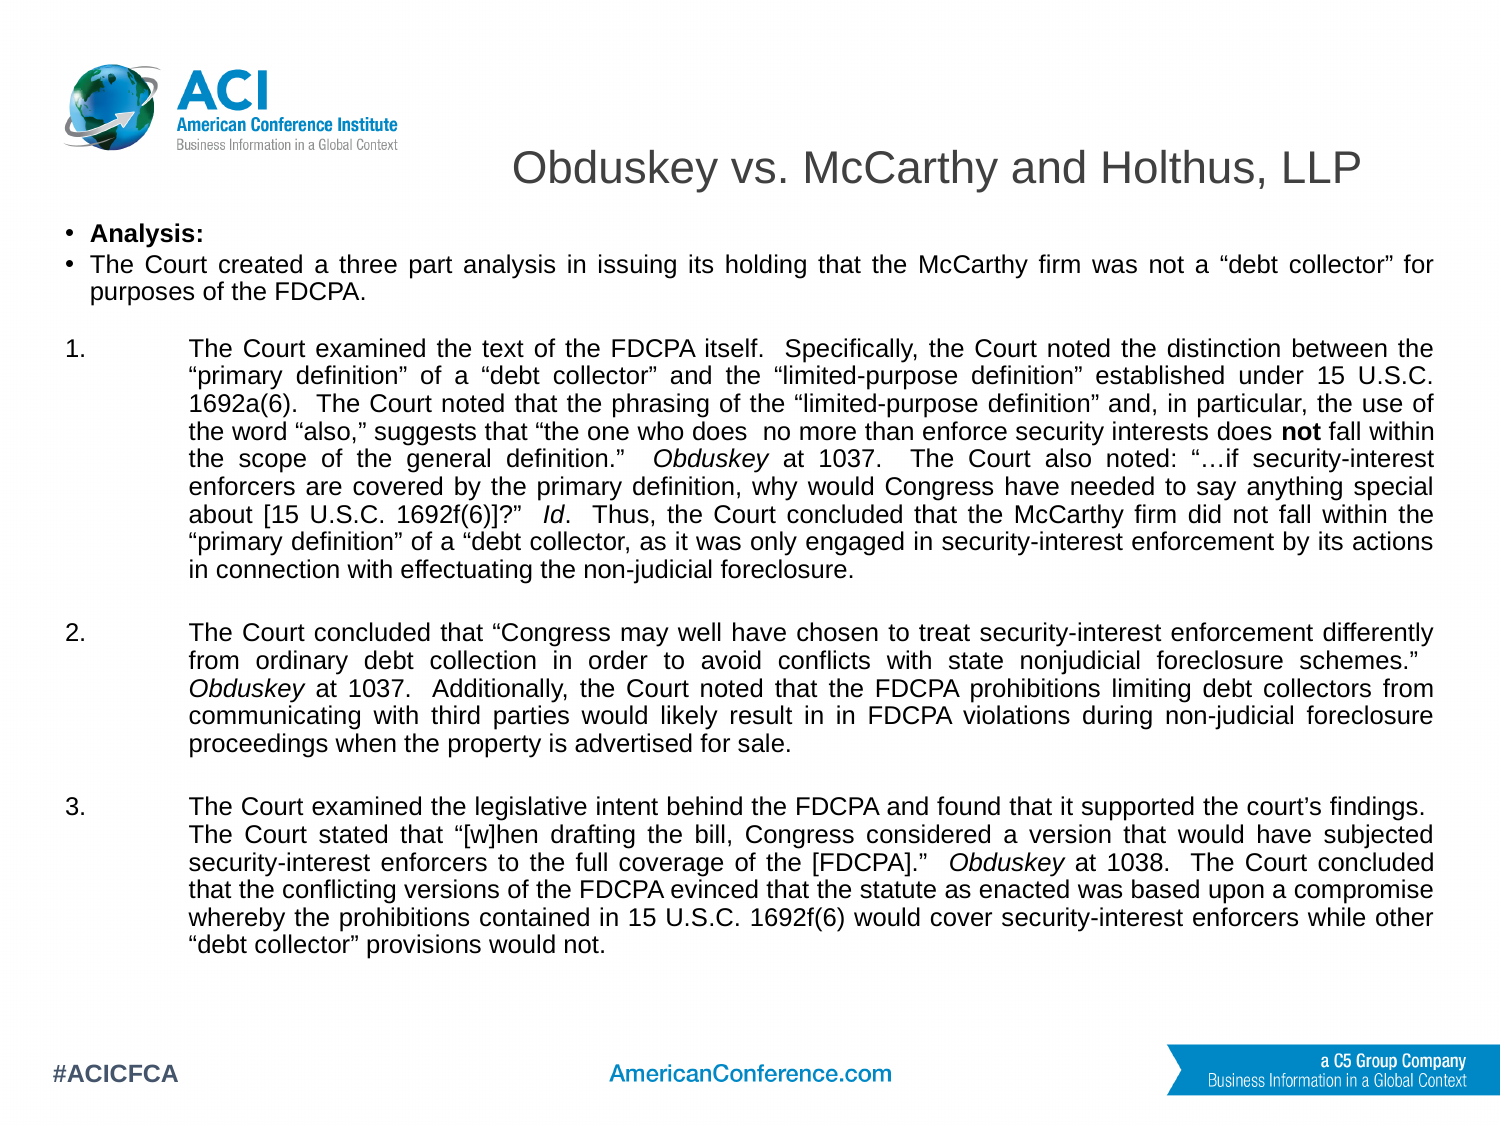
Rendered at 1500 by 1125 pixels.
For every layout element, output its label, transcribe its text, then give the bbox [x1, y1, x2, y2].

list Analysis: The Court created a three part analysis in issuing its holding that the McCarthy firm was not a “debt collector” for purposes of the FDCPA. The Court examined the text of the FDCPA itself. Specifically, the Court noted the distinction between the “primary definition” of a “debt collector” and the “limited-purpose definition” established under 15 U.S.C. 1692a(6). The Court noted that the phrasing of the “limited-purpose definition” and, in particular, the use of the word “also,” suggests that “the one who does no more than enforce security interests does not fall within the scope of the general definition.” Obduskey at 1037. The Court also noted: “…if security-interest enforcers are covered by the primary definition, why would Congress have needed to say anything special about [15 U.S.C. 1692f(6)]?” Id. Thus, the Court concluded that the McCarthy firm did not fall within the “primary definition” of a “debt collector, as it was only engaged in security-interest enforcement by its actions in connection with effectuating the non-judicial foreclosure. The Court concluded that “Congress may well have chosen to treat security-interest enforcement differently from ordinary debt collection in order to avoid conflicts with state nonjudicial foreclosure schemes.” Obduskey at 1037. Additionally, the Court noted that the FDCPA prohibitions limiting debt collectors from communicating with third parties would likely result in in FDCPA violations during non-judicial foreclosure proceedings when the property is advertised for sale. The Court examined the legislative intent behind the FDCPA and found that it supported the court’s findings. The Court stated that “[w]hen drafting the bill, Congress considered a version that would have subjected security-interest enforcers to the full coverage of the [FDCPA].” Obduskey at 1038. The Court concluded that the conflicting versions of the FDCPA evinced that the statute as enacted was based upon a compromise whereby the prohibitions contained in 15 U.S.C. 1692f(6) would cover security-interest enforcers while other “debt collector” provisions would not. [50, 212, 1450, 1025]
picture [1390, 1058, 1394, 1069]
picture [0, 0, 1500, 1125]
title Obduskey vs. McCarthy and Holthus, LLP [496, 59, 1450, 212]
